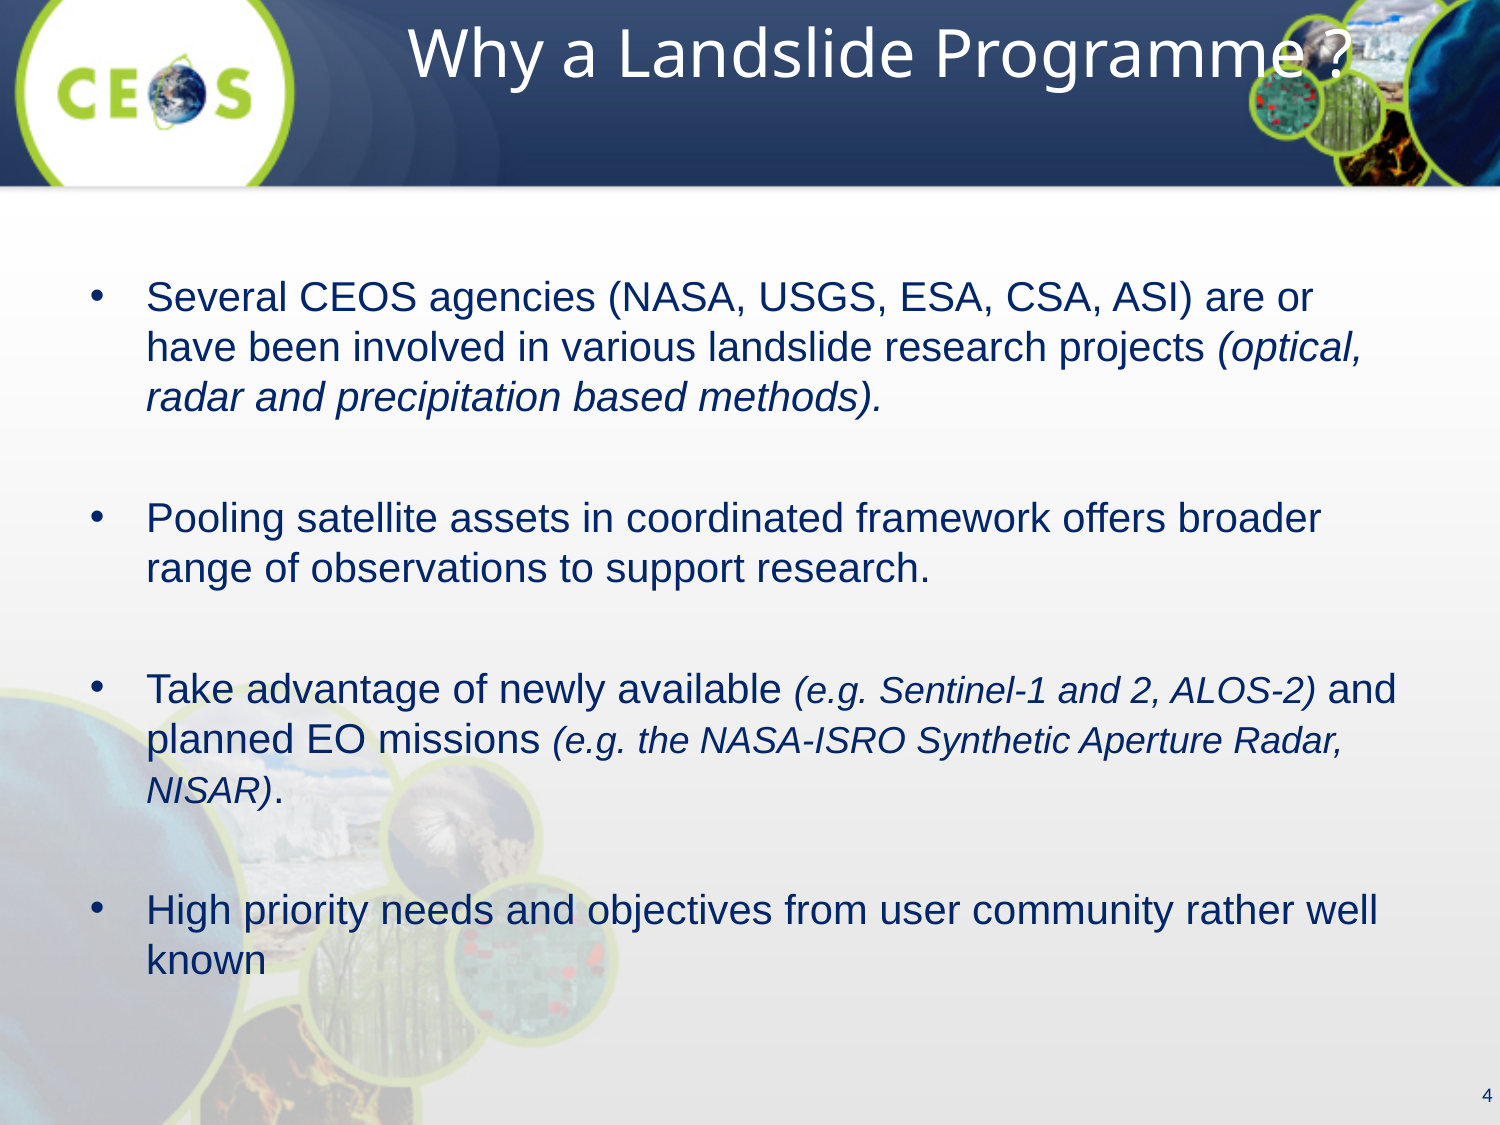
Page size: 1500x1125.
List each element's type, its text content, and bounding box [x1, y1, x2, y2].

list Several CEOS agencies (NASA, USGS, ESA, CSA, ASI) are or have been involved in various landslide research projects (optical, radar and precipitation based methods). Pooling satellite assets in coordinated framework offers broader range of observations to support research. Take advantage of newly available (e.g. Sentinel-1 and 2, ALOS-2) and planned EO missions (e.g. the NASA-ISRO Synthetic Aperture Radar, NISAR). High priority needs and objectives from user community rather well known [75, 262, 1413, 1038]
slide_number 4 [1186, 1073, 1500, 1117]
title Why a Landslide Programme ? [262, 3, 1500, 154]
picture [0, 0, 1500, 1125]
